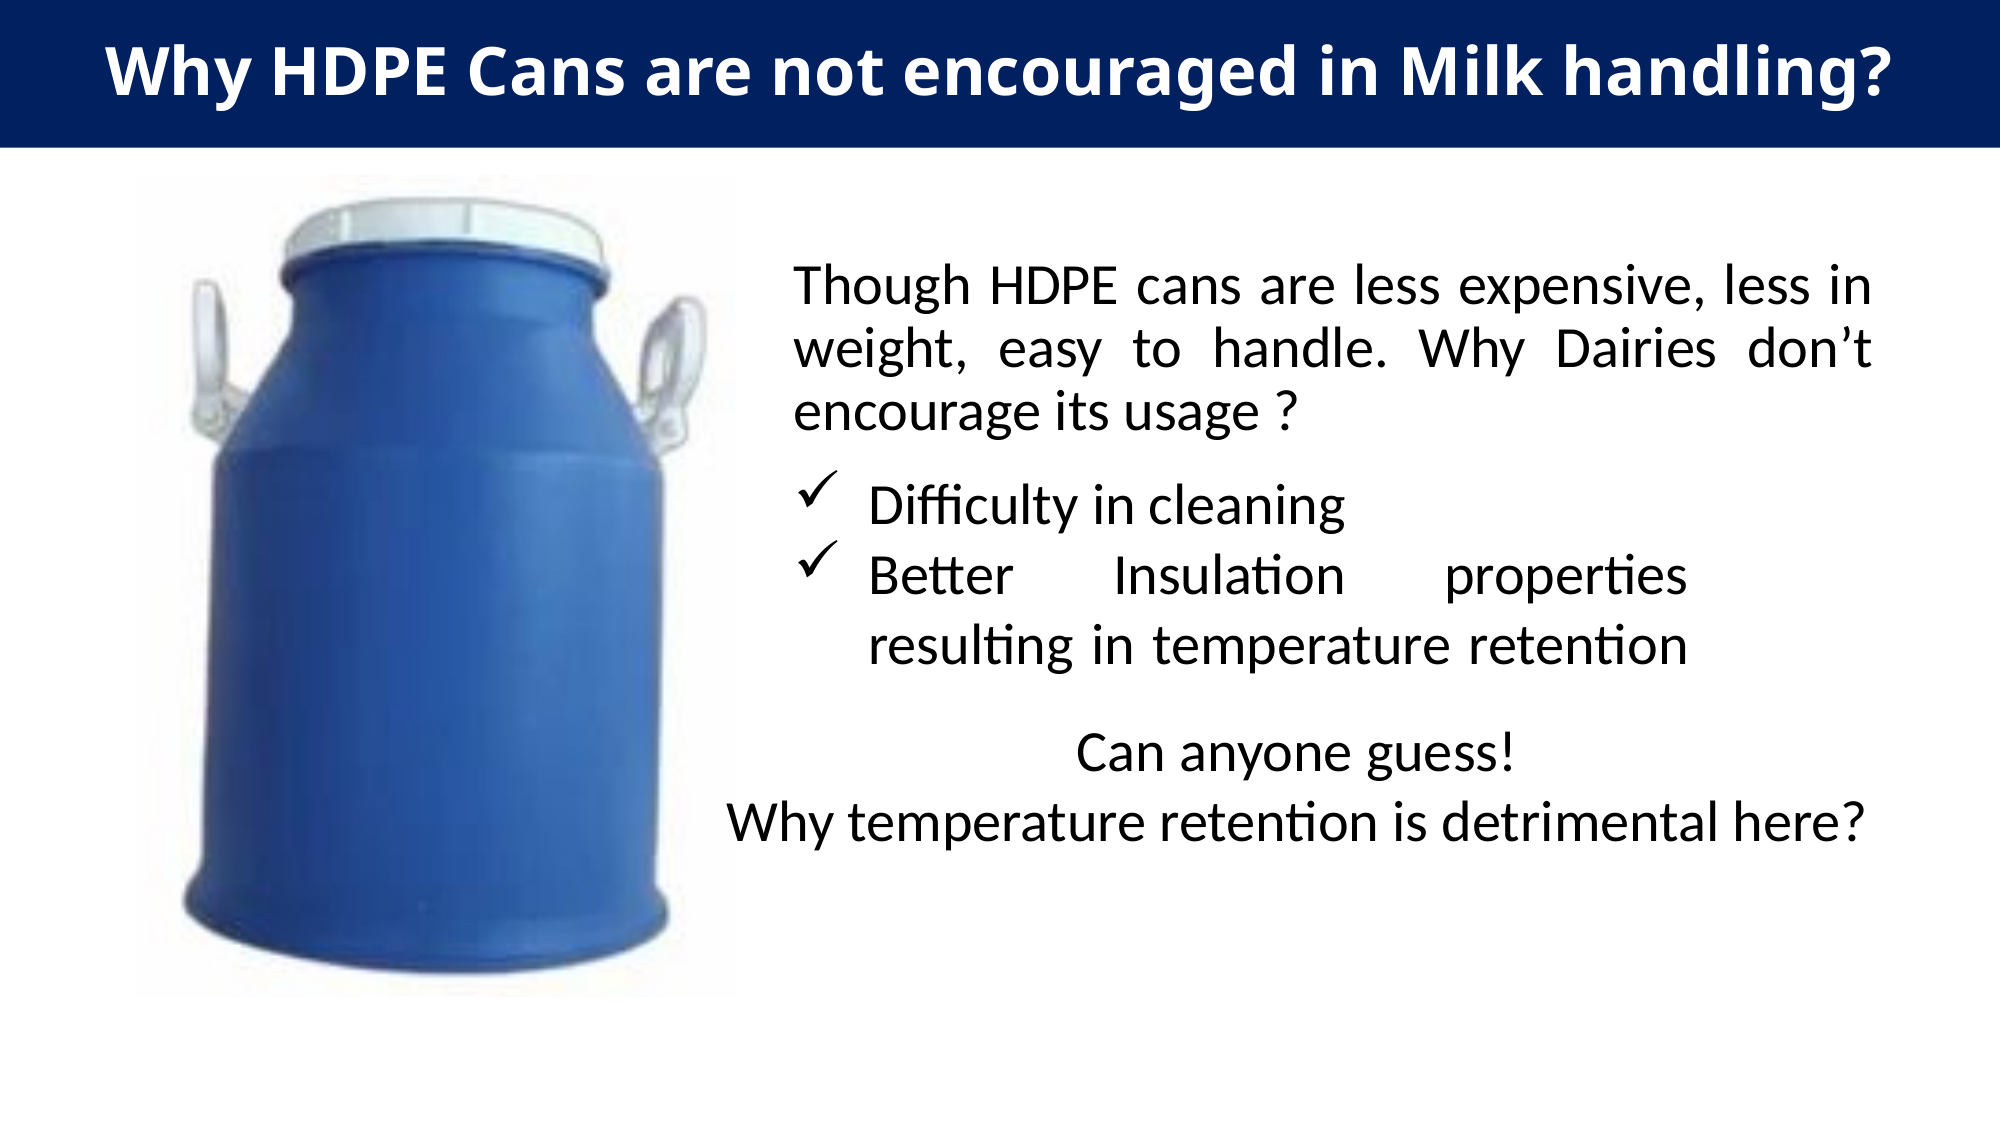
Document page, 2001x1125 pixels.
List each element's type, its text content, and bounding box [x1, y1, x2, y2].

text_box Difficulty in cleaning Better Insulation properties resulting in temperature retention [736, 459, 1704, 684]
list Though HDPE cans are less expensive, less in weight, easy to handle. Why Dairies don’t encourage its usage ? [736, 246, 1889, 468]
text_box Why HDPE Cans are not encouraged in Milk handling? [0, 0, 2000, 148]
picture [135, 174, 736, 997]
text_box Can anyone guess! Why temperature retention is detrimental here? [736, 706, 1889, 861]
